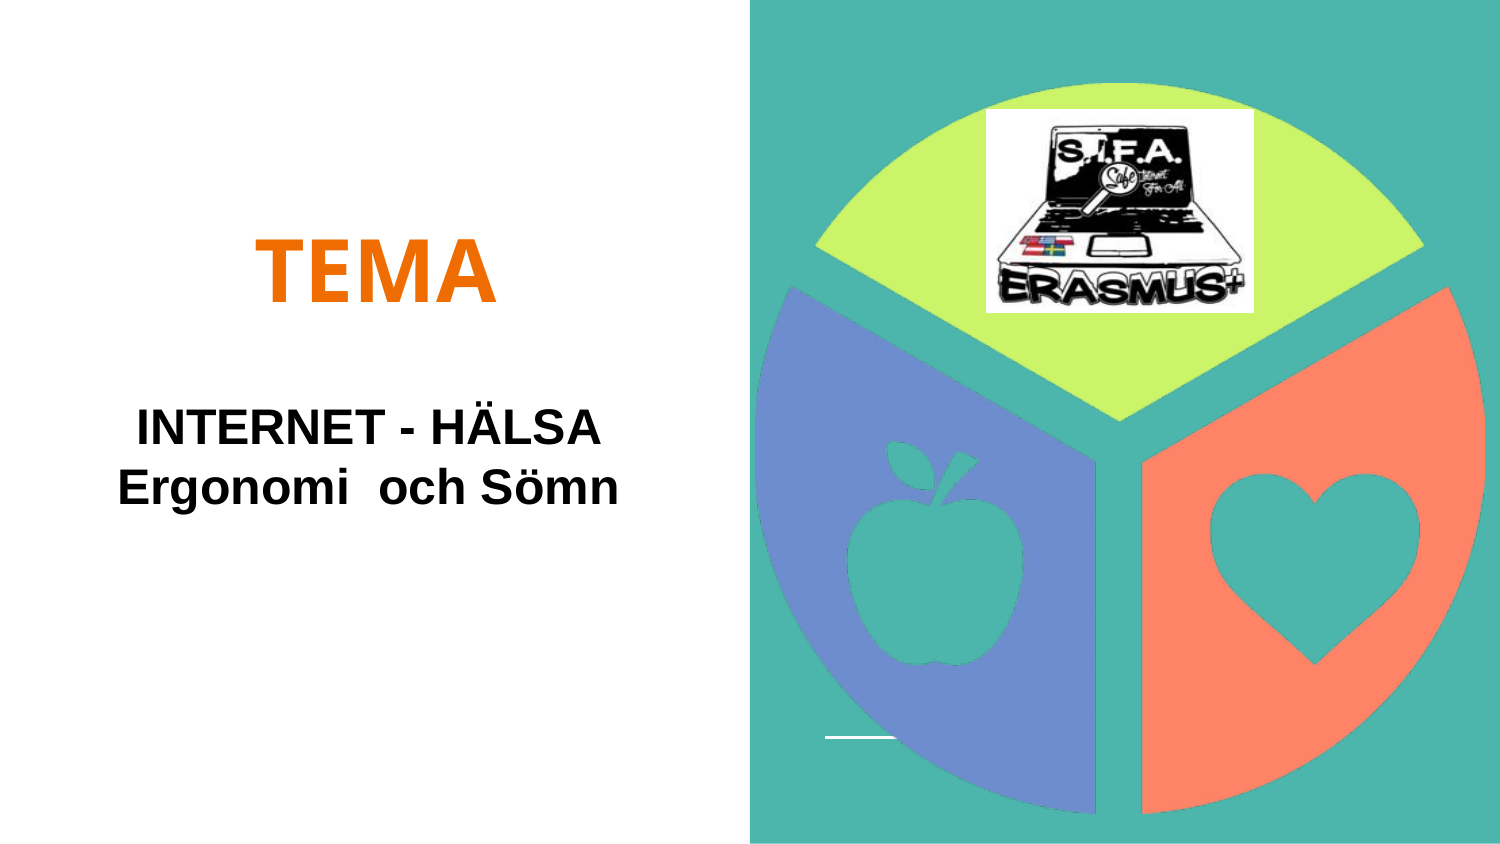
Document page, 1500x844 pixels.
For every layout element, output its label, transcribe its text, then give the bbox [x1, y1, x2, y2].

title TEMA INTERNET - HÄLSA Ergonomi och Sömn [43, 170, 708, 530]
picture [754, 83, 1485, 814]
